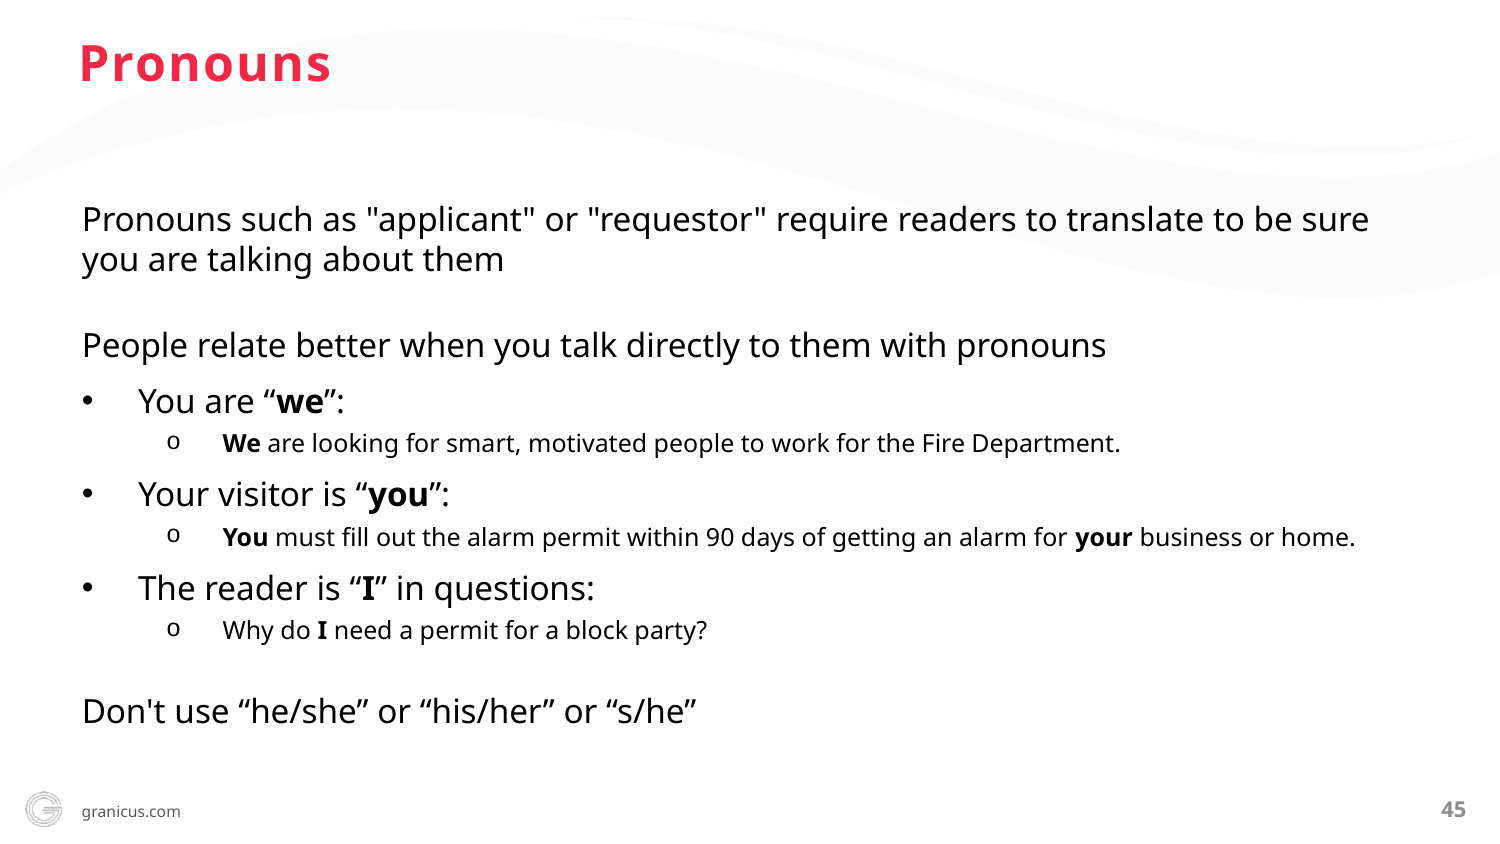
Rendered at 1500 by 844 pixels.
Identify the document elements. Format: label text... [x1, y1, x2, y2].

picture [25, 791, 62, 827]
list Pronouns such as "applicant" or "requestor" require readers to translate to be sure you are talking about them People relate better when you talk directly to them with pronouns You are “we”: We are looking for smart, motivated people to work for the Fire Department. Your visitor is “you”: You must fill out the alarm permit within 90 days of getting an alarm for your business or home. The reader is “I” in questions: Why do I need a permit for a block party? Don't use “he/she” or “his/her” or “s/he” [66, 190, 1448, 732]
list Pronouns [63, 31, 1431, 91]
